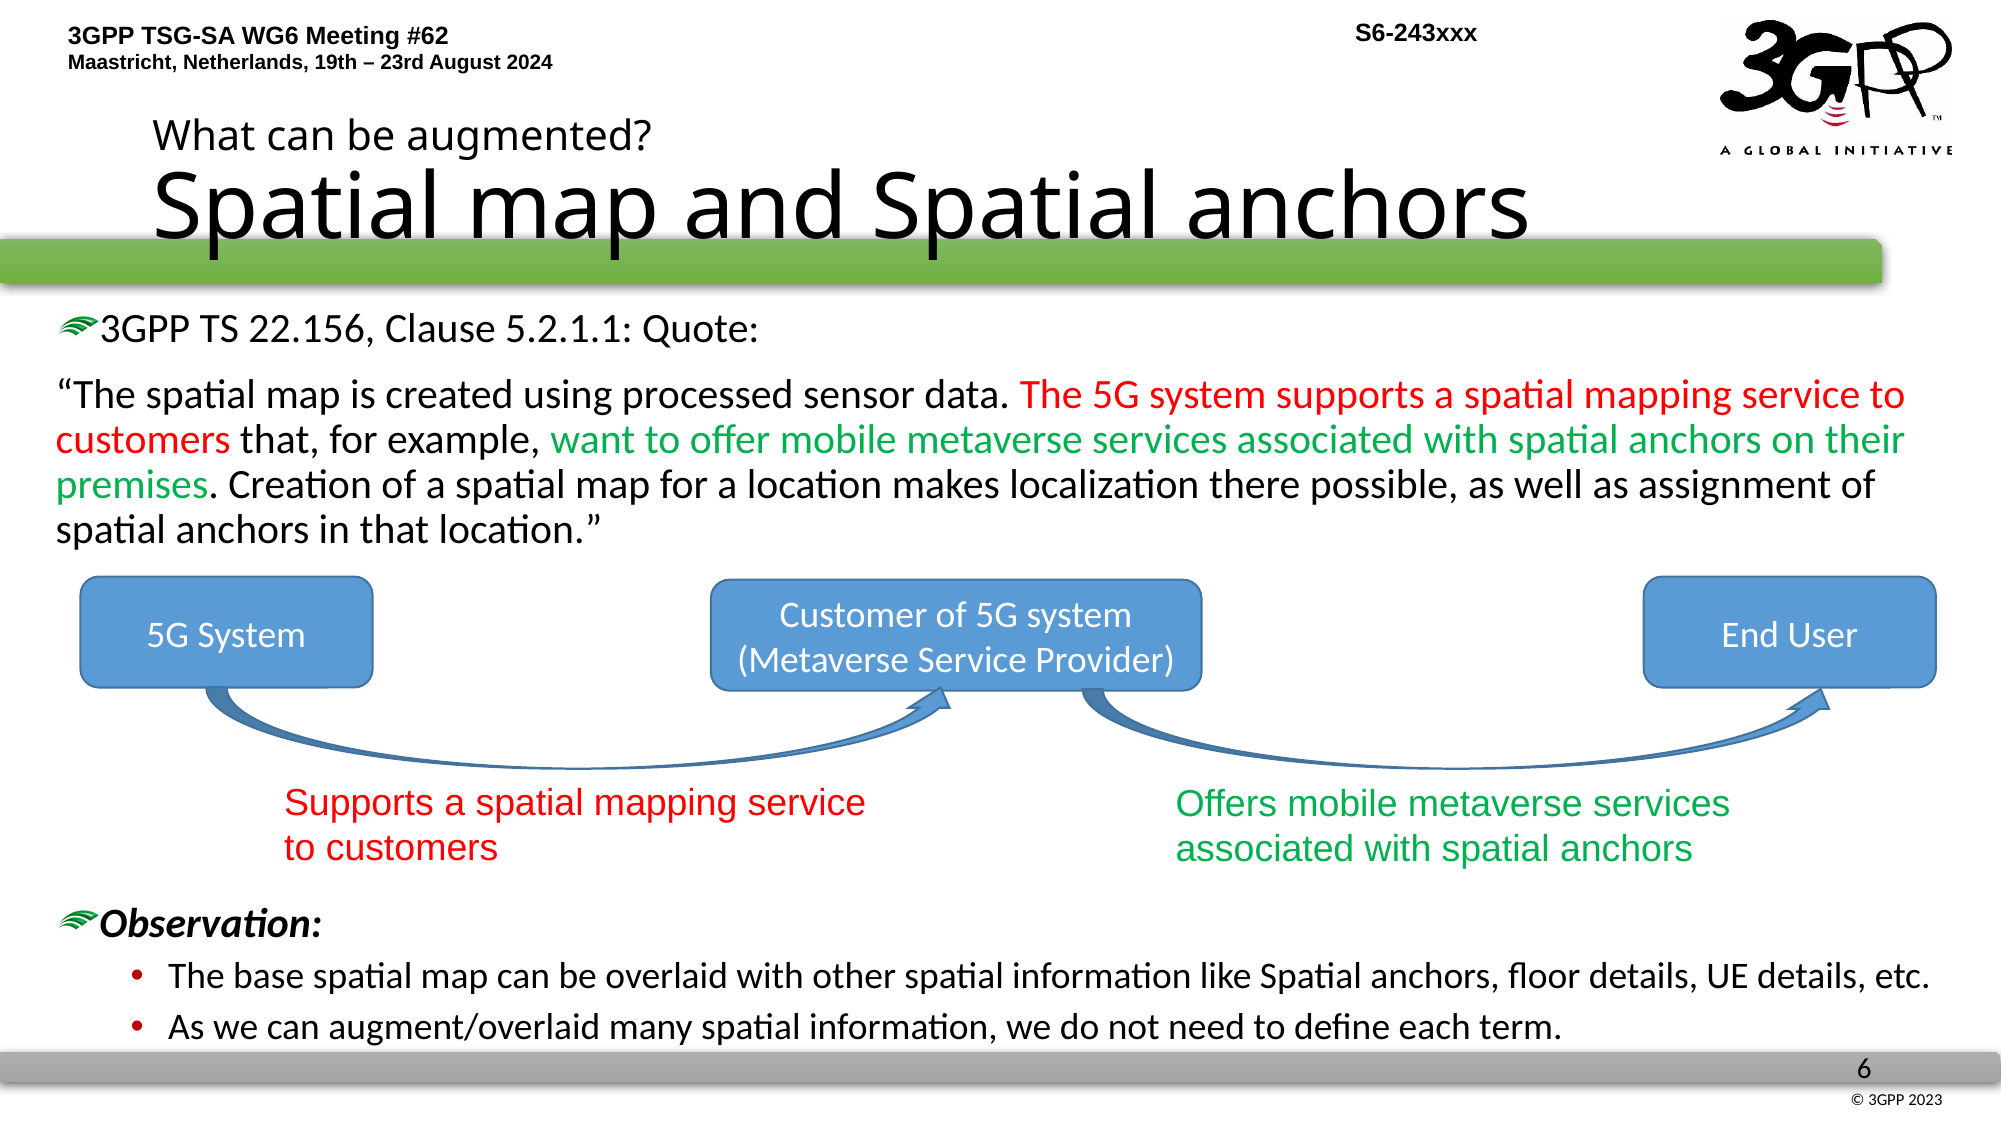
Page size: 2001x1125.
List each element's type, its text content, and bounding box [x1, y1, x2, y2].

text_box End User [1642, 575, 1937, 689]
text_box Supports a spatial mapping service to customers [269, 770, 898, 876]
title What can be augmented? Spatial map and Spatial anchors [137, 96, 1863, 278]
text_box 5G System [79, 575, 374, 689]
list 3GPP TS 22.156, Clause 5.2.1.1: Quote: “The spatial map is created using processed sensor data. The 5G system supports a spatial mapping service to customers that, for example, want to offer mobile metaverse services associated with spatial anchors on their premises. Creation of a spatial map for a location makes localization there possible, as well as assignment of spatial anchors in that location.” [40, 299, 1958, 580]
text_box Offers mobile metaverse services associated with spatial anchors [1160, 772, 1841, 877]
text_box Customer of 5G system (Metaverse Service Provider) [709, 578, 1203, 692]
picture [55, 312, 100, 342]
text_box Observation: The base spatial map can be overlaid with other spatial information like Spatial anchors, floor details, UE details, etc. As we can augment/overlaid many spatial information, we do not need to define each term. [40, 893, 1958, 1054]
picture [55, 906, 100, 936]
text_box [205, 685, 952, 770]
picture [1720, 20, 1952, 155]
text_box [1081, 687, 1831, 770]
